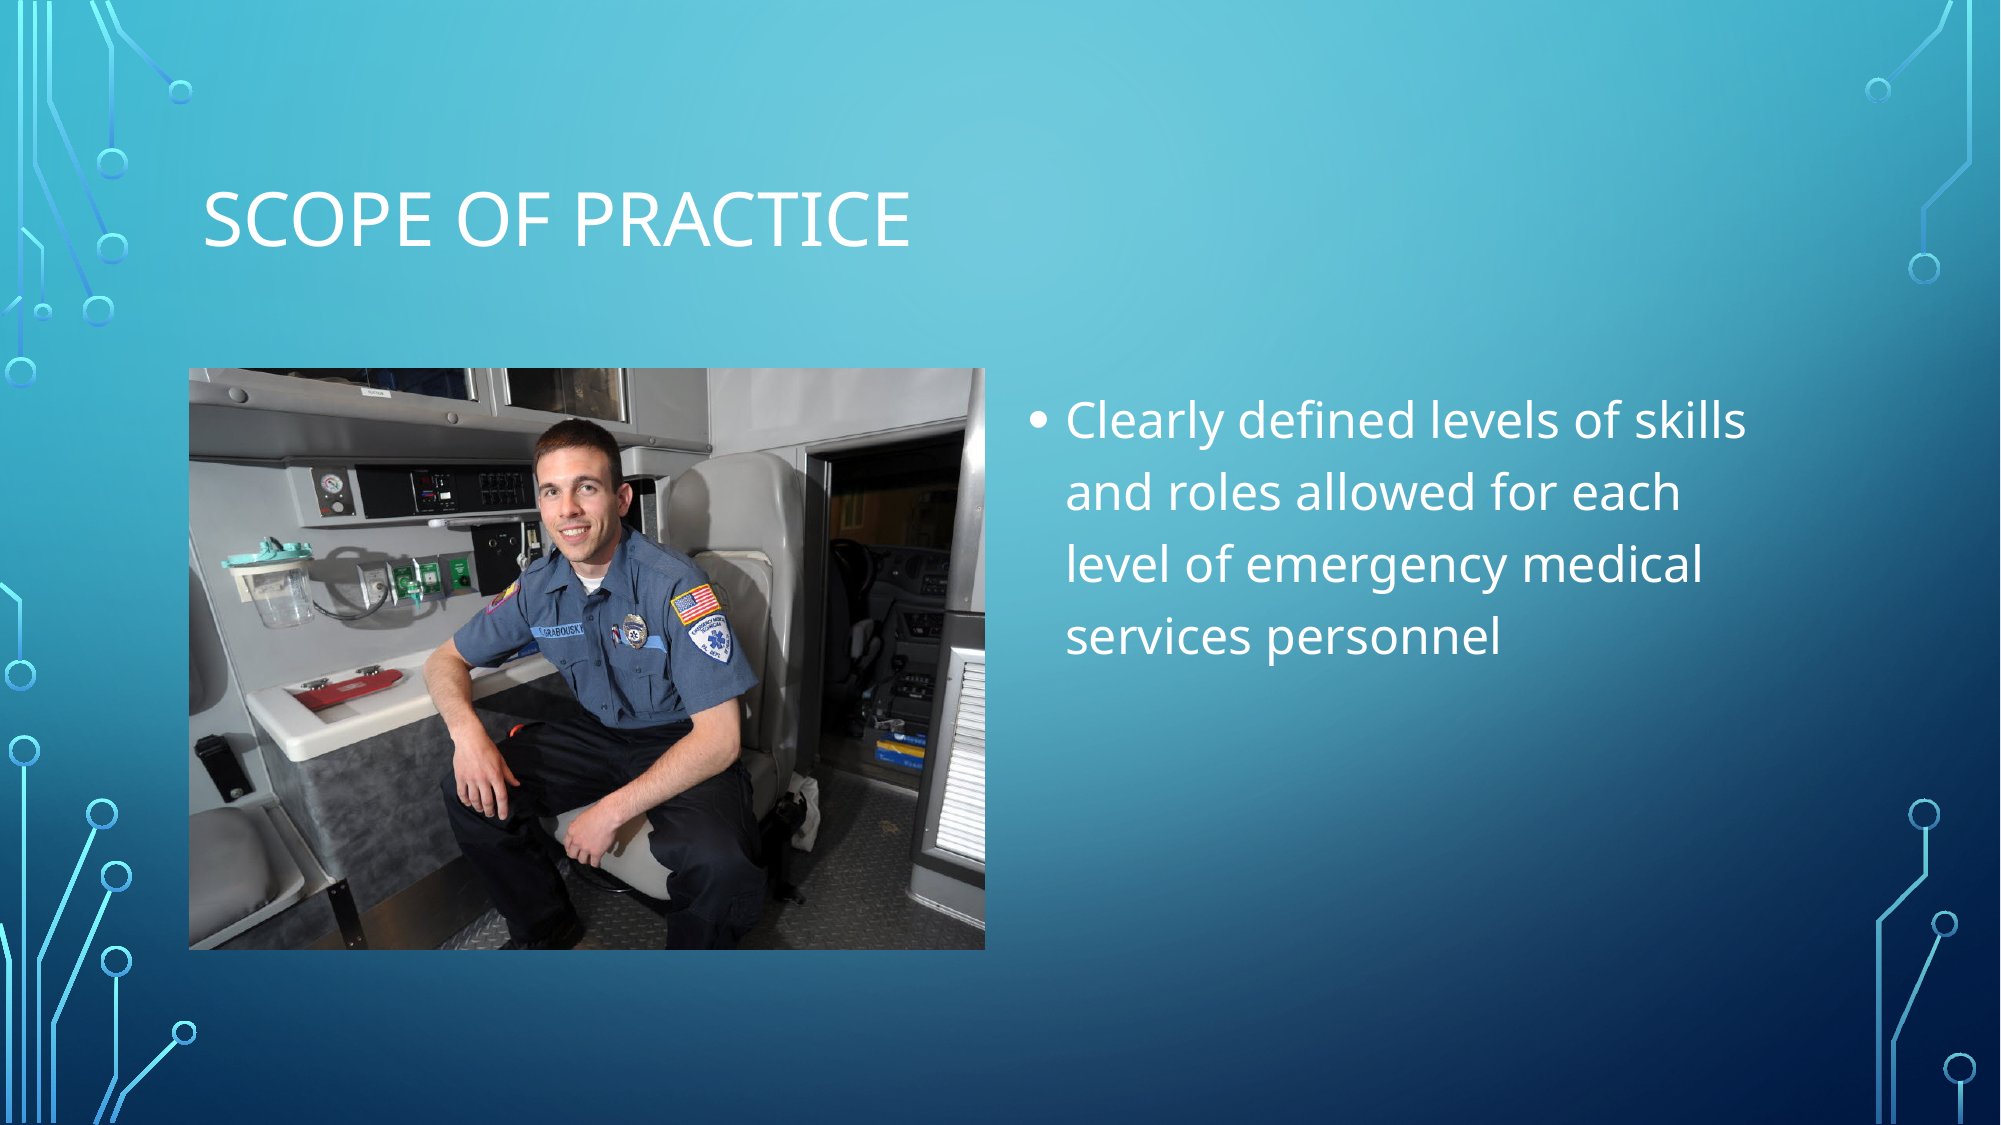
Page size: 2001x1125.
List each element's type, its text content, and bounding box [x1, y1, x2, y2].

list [189, 368, 986, 951]
list Clearly defined levels of skills and roles allowed for each level of emergency medical services personnel [1012, 369, 1813, 950]
title Scope of practice [187, 101, 1813, 344]
